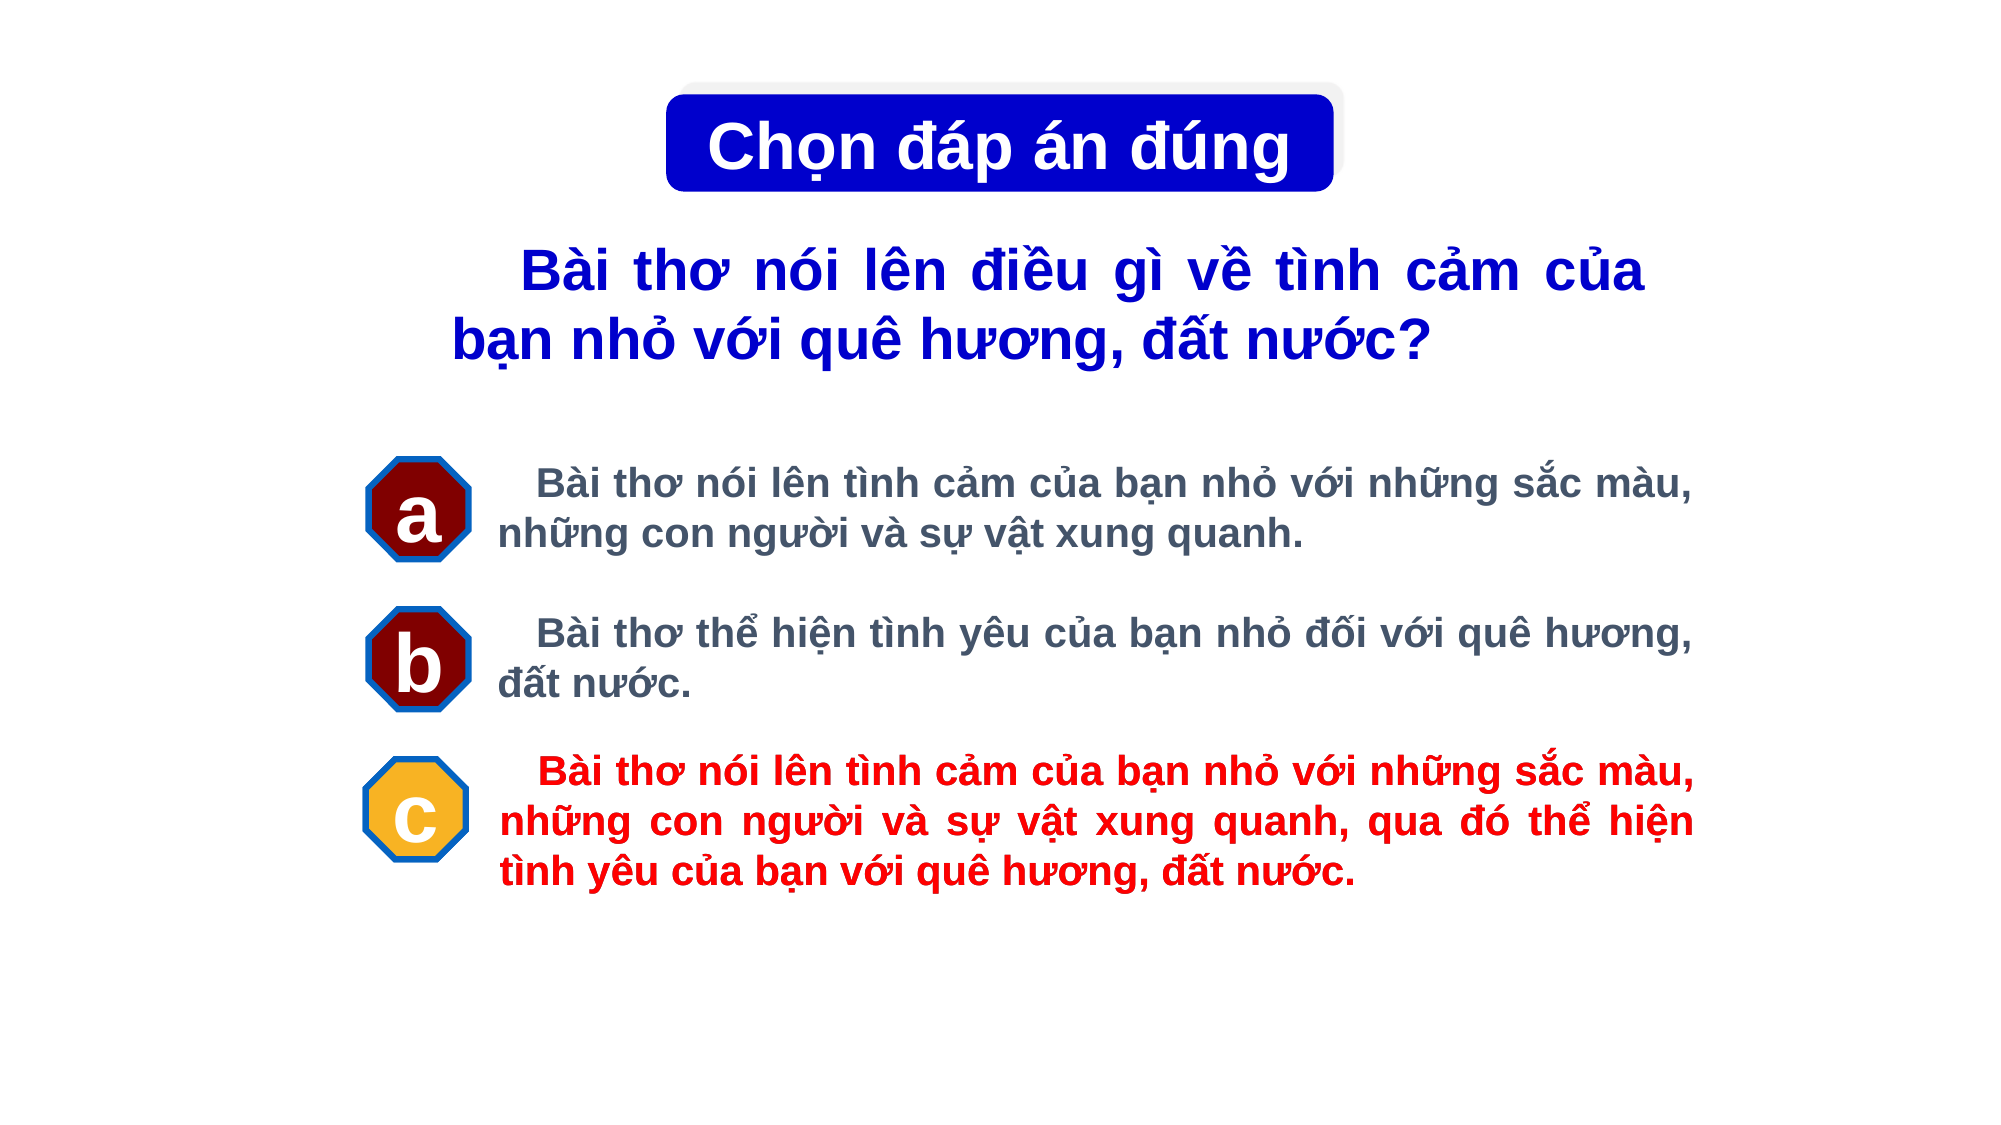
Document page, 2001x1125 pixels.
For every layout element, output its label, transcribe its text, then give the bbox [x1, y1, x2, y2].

text_box Bài thơ nói lên tình cảm của bạn nhỏ với những sắc màu, những con người và sự vật xung quanh, qua đó thể hiện tình yêu của bạn với quê hương, đất nước. [484, 736, 1710, 902]
text_box Bài thơ nói lên tình cảm của bạn nhỏ với những sắc màu, những con người và sự vật xung quanh. [482, 448, 1708, 563]
text_box c [365, 759, 466, 860]
text_box Bài thơ thể hiện tình yêu của bạn nhỏ đối với quê hương, đất nước. [482, 598, 1708, 713]
text_box Bài thơ nói lên điều gì về tình cảm của bạn nhỏ với quê hương, đất nước? [436, 224, 1662, 379]
text_box b [368, 609, 469, 710]
text_box a [368, 459, 469, 560]
text_box Chọn đáp án đúng [668, 96, 1332, 190]
